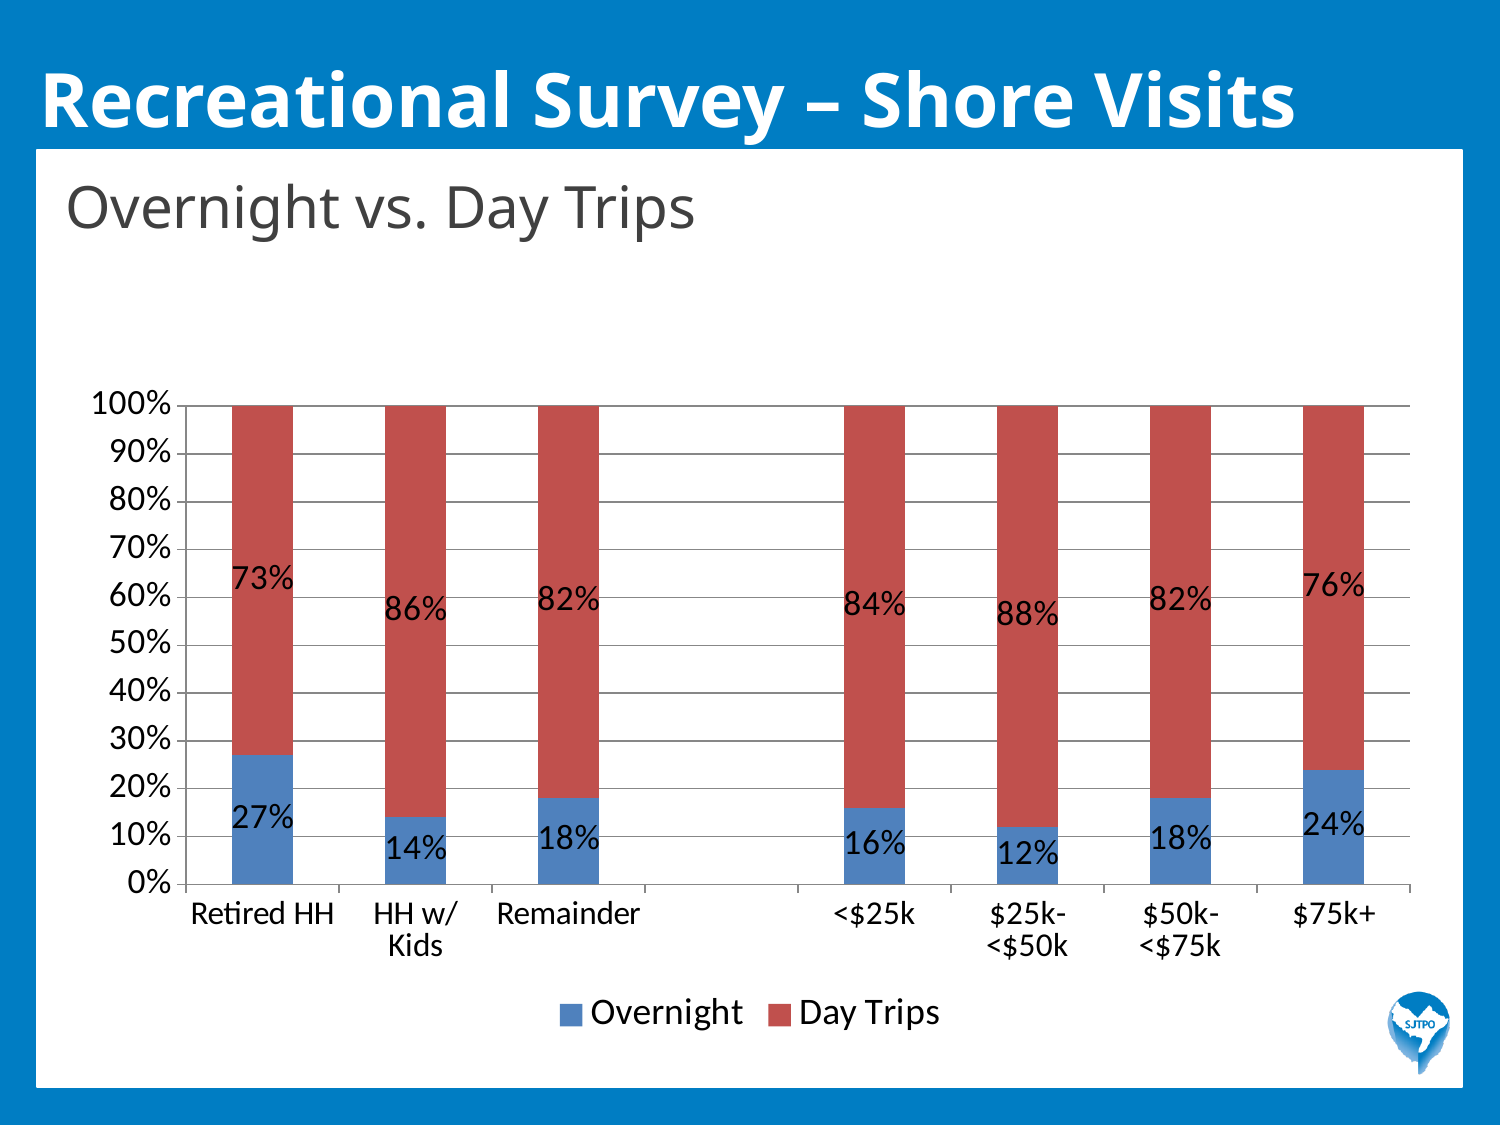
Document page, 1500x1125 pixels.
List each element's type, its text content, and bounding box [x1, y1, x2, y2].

title Recreational Survey – Shore Visits [24, 45, 1475, 150]
chart [62, 374, 1438, 1042]
list Overnight vs. Day Trips [50, 162, 1450, 1075]
